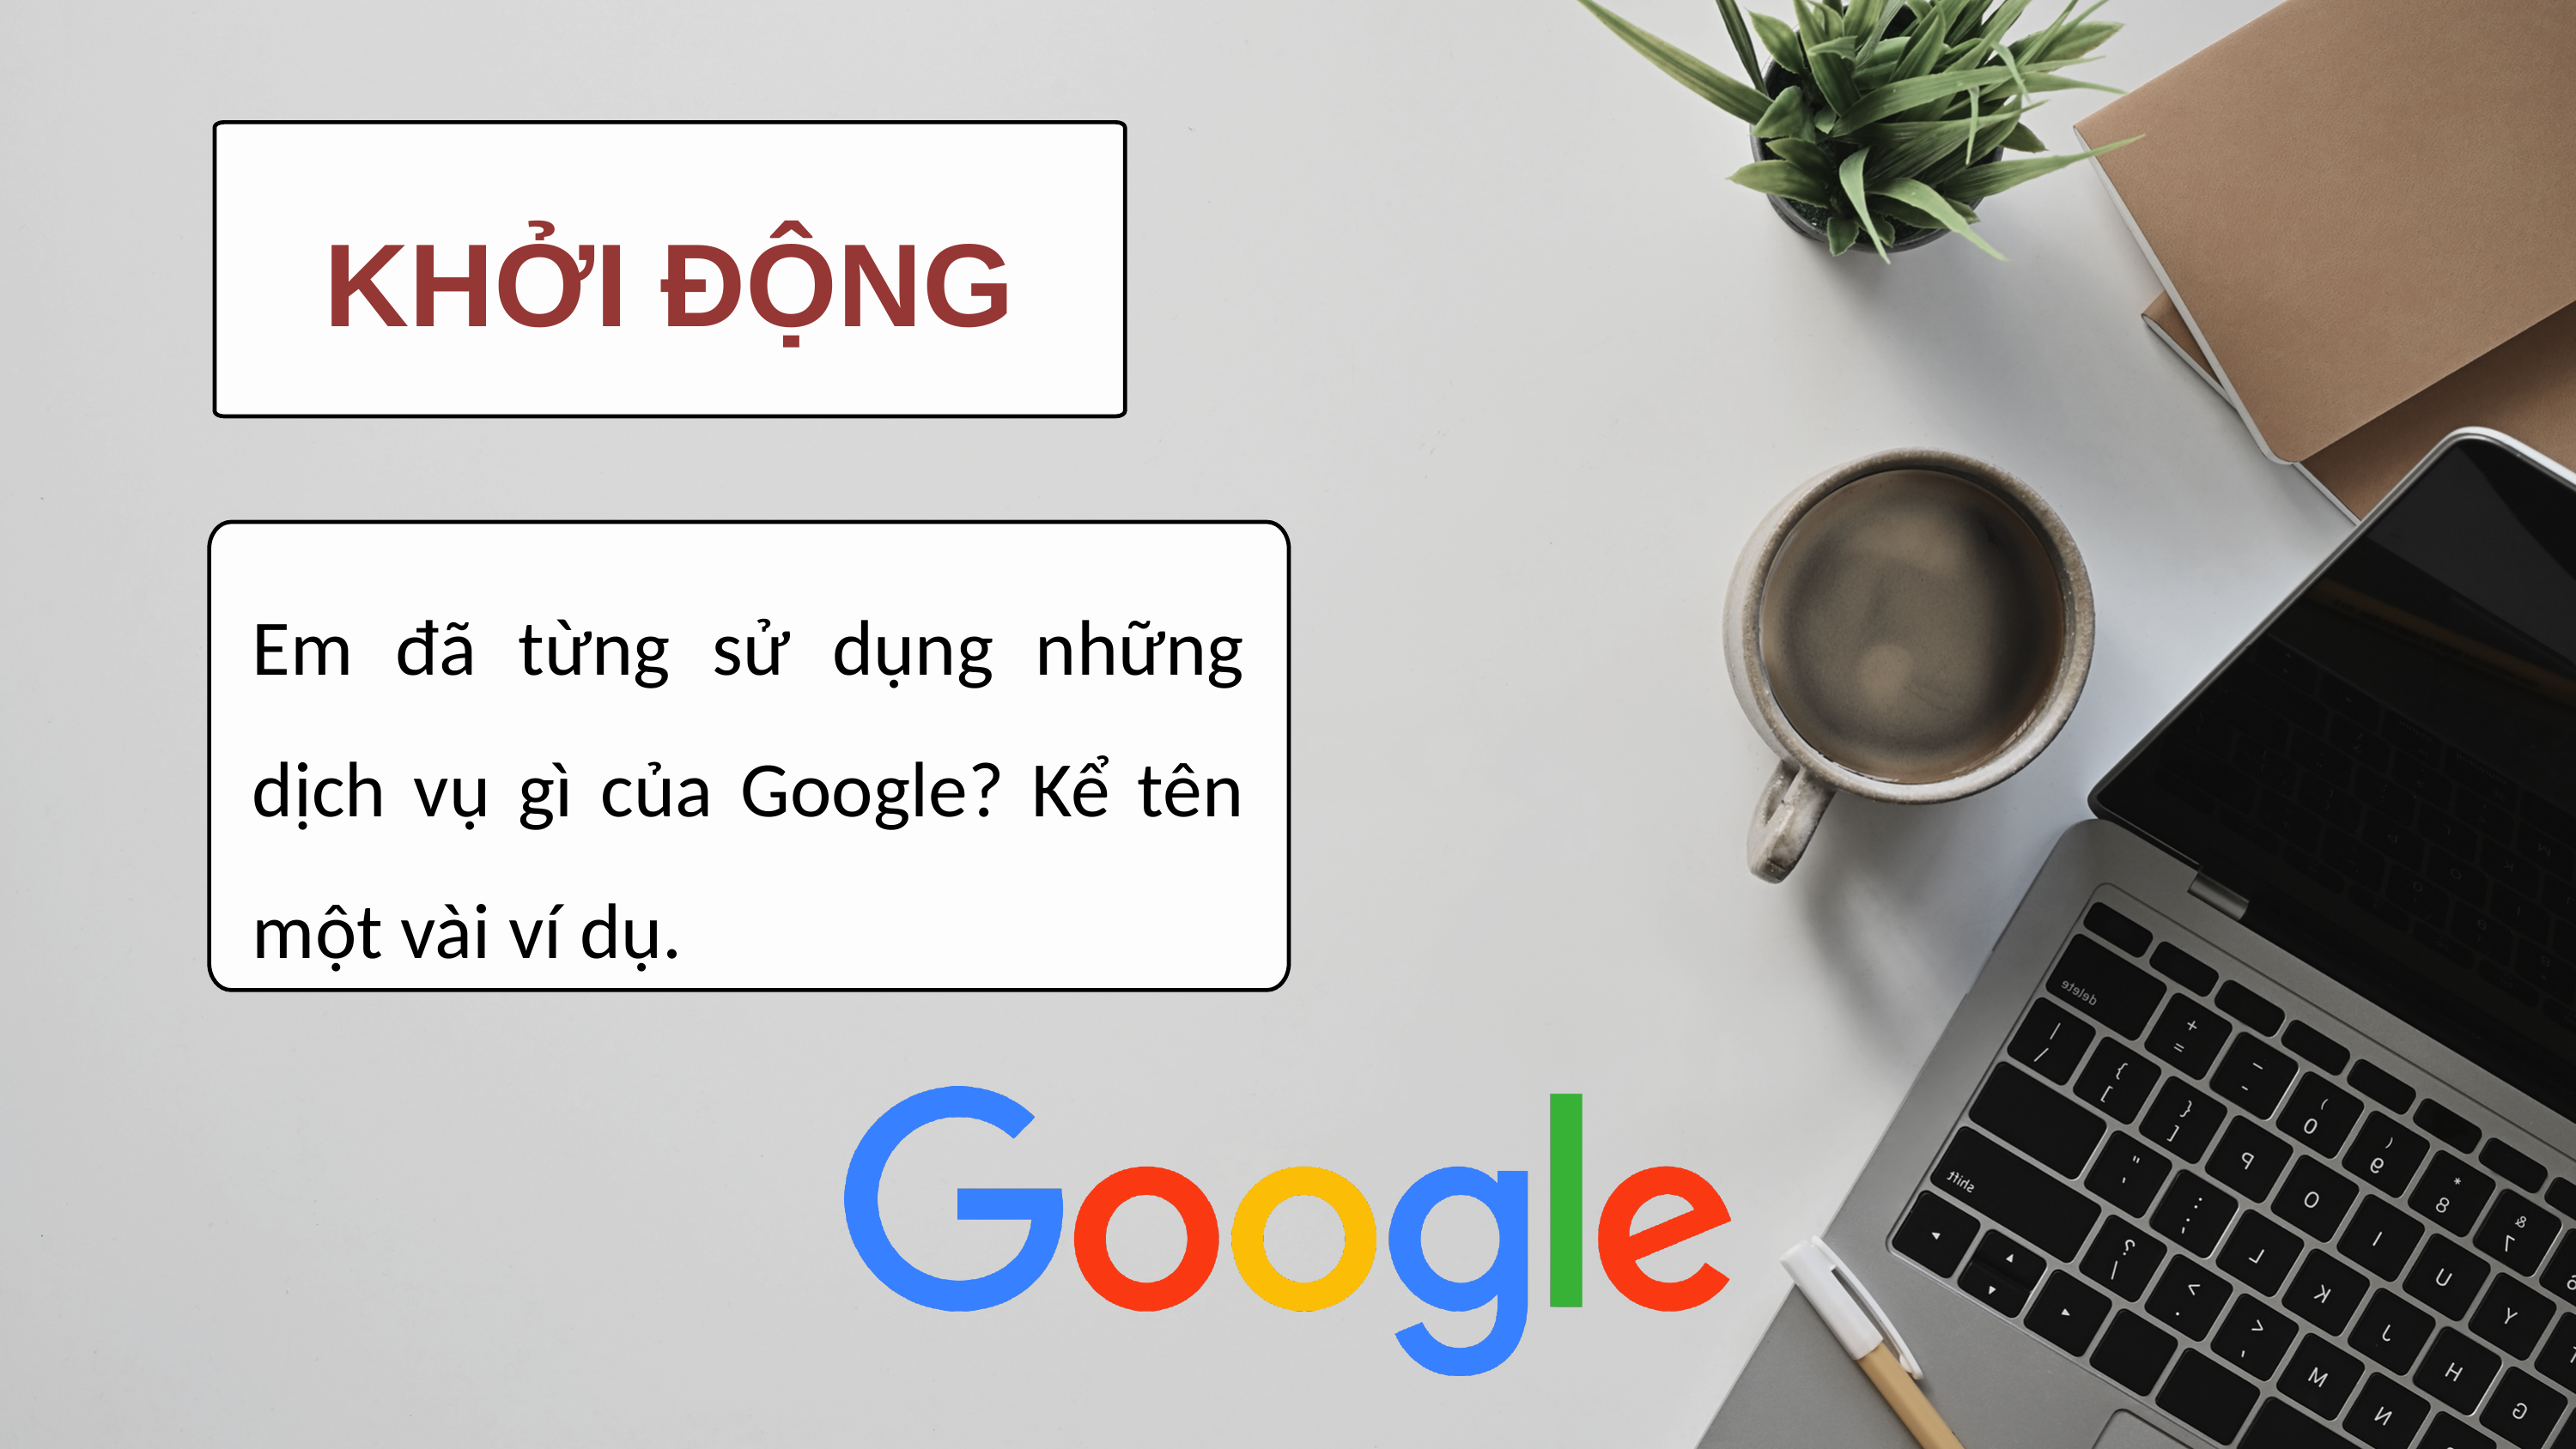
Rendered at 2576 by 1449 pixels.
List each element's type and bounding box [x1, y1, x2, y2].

picture [0, 0, 2576, 1449]
text_box [214, 109, 1126, 417]
text_box [209, 521, 1290, 991]
